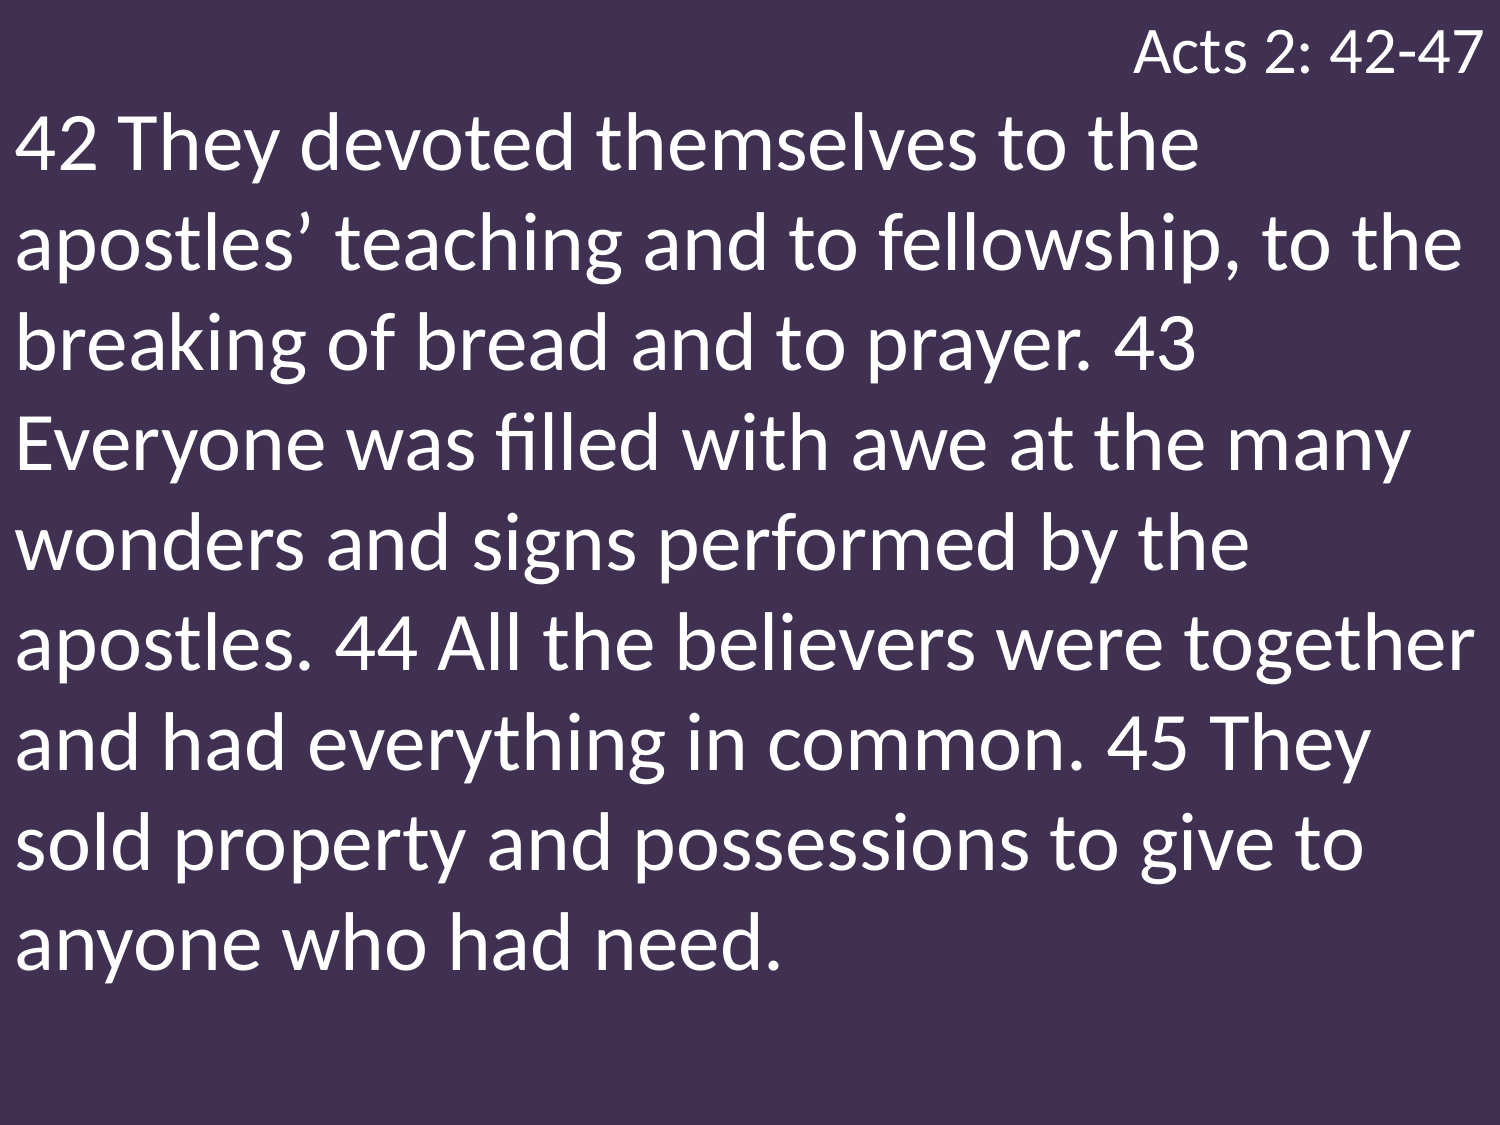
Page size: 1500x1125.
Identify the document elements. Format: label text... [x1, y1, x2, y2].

text_box Acts 2: 42-47 42 They devoted themselves to the apostles’ teaching and to fellowship, to the breaking of bread and to prayer. 43 Everyone was filled with awe at the many wonders and signs performed by the apostles. 44 All the believers were together and had everything in common. 45 They sold property and possessions to give to anyone who had need. [0, 0, 1500, 995]
